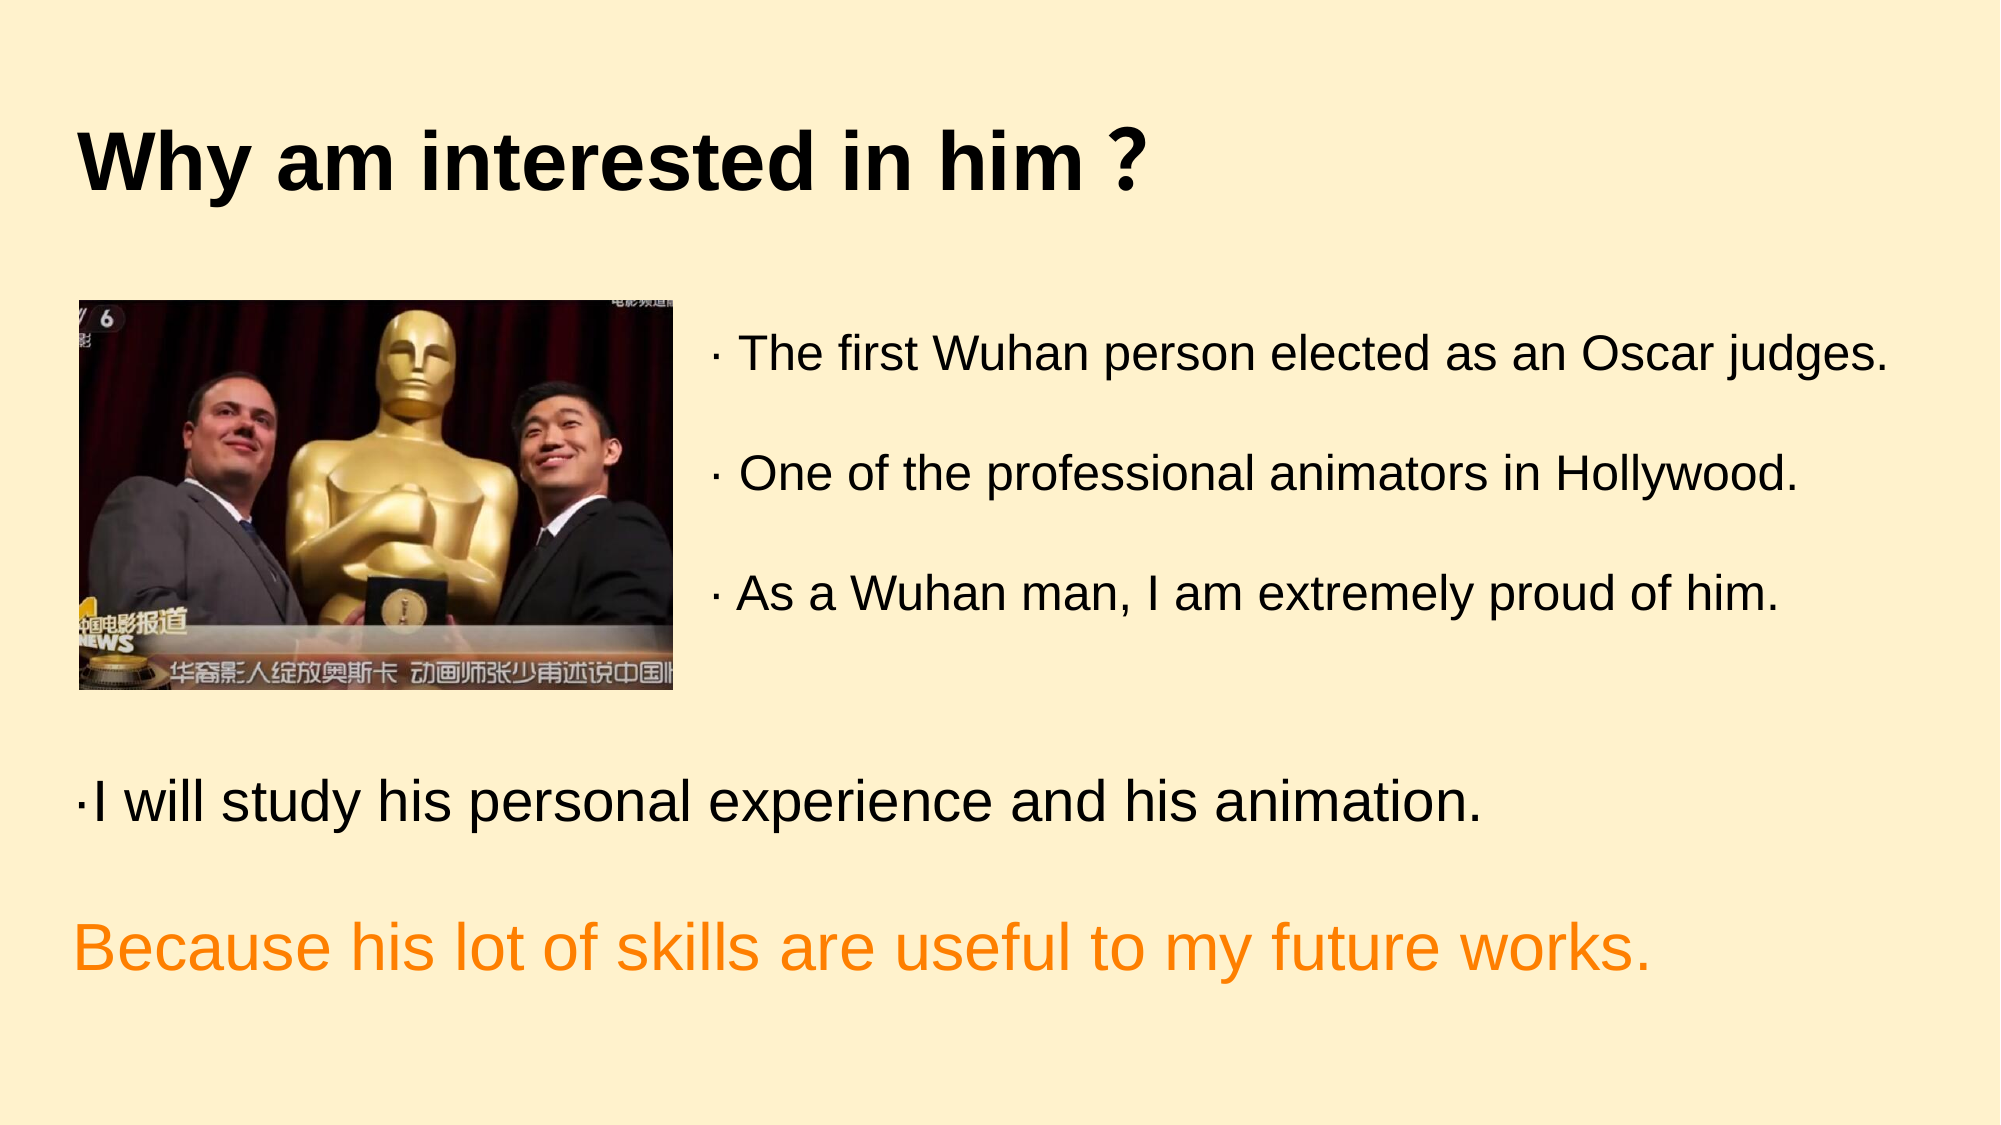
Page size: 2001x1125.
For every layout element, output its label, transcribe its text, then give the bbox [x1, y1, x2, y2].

text_box Why am interested in him？ [62, 99, 1205, 215]
text_box ·I will study his personal experience and his animation. Because his lot of skills are useful to my future works. [58, 756, 1942, 991]
text_box · The first Wuhan person elected as an Oscar judges. · One of the professional animators in Hollywood. · As a Wuhan man, I am extremely proud of him. [693, 313, 1942, 628]
picture [79, 300, 673, 690]
